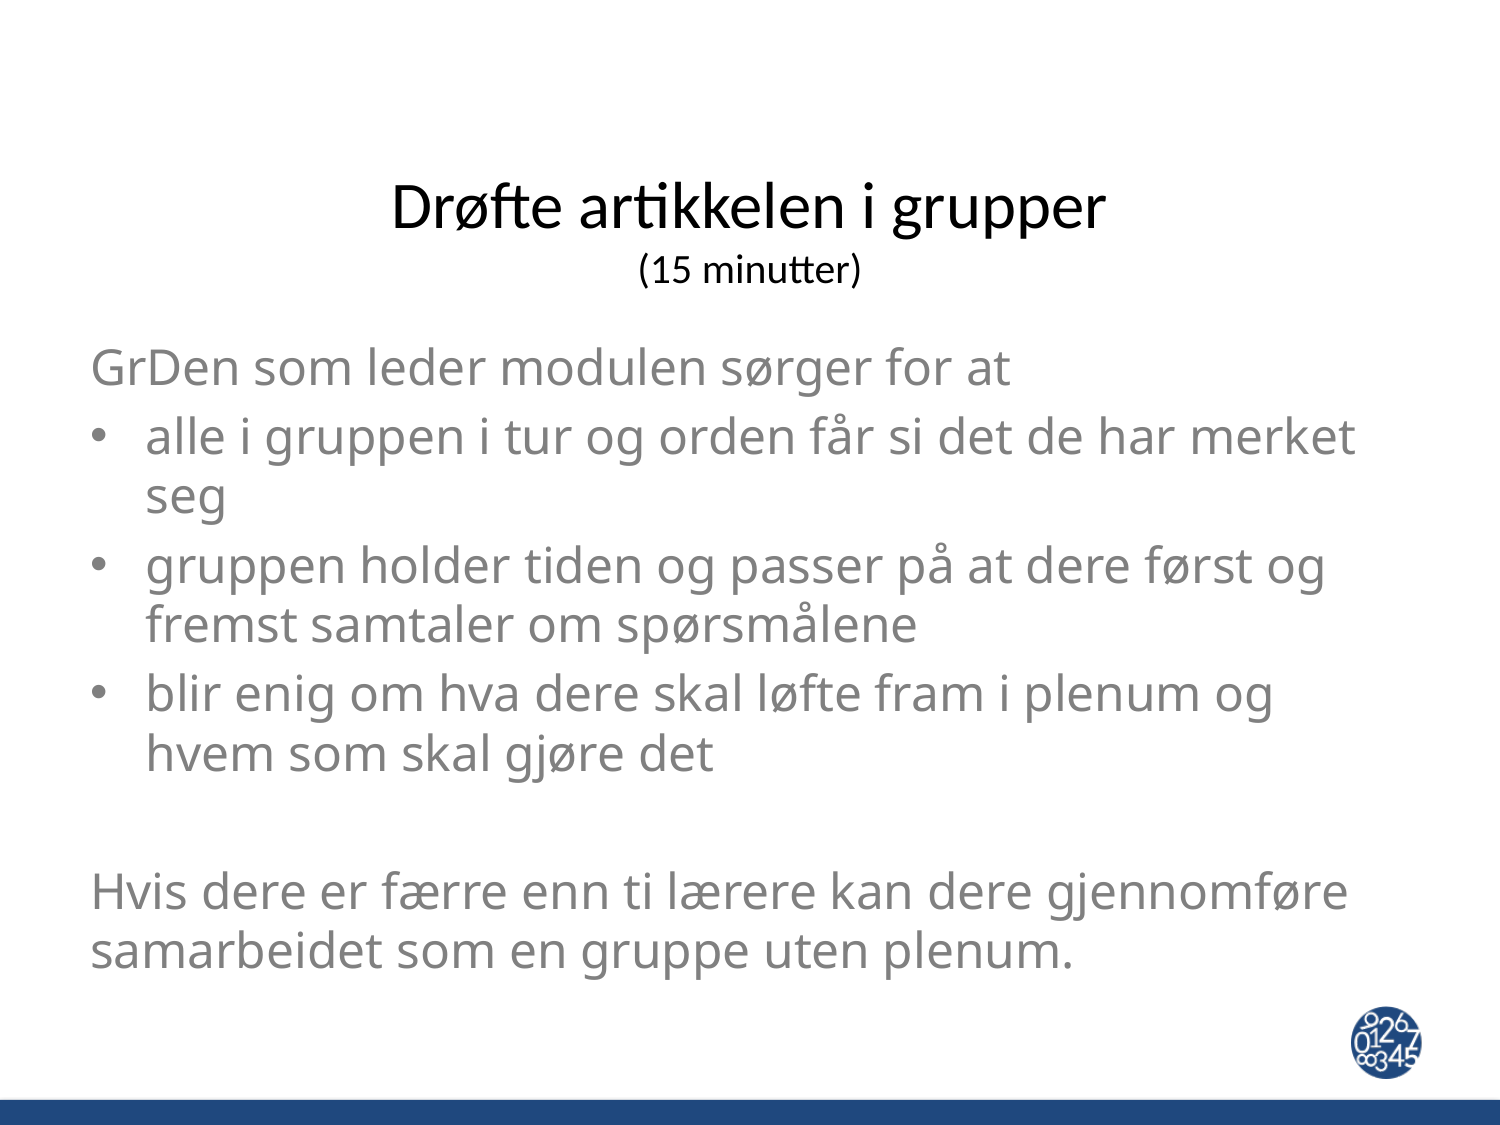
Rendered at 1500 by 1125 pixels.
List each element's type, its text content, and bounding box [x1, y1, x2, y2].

title Drøfte artikkelen i grupper (15 minutter) [75, 150, 1425, 303]
picture [1351, 1006, 1428, 1079]
list GrDen som leder modulen sørger for at alle i gruppen i tur og orden får si det de har merket seg gruppen holder tiden og passer på at dere først og fremst samtaler om spørsmålene blir enig om hva dere skal løfte fram i plenum og hvem som skal gjøre det Hvis dere er færre enn ti lærere kan dere gjennomføre samarbeidet som en gruppe uten plenum. [75, 328, 1425, 988]
